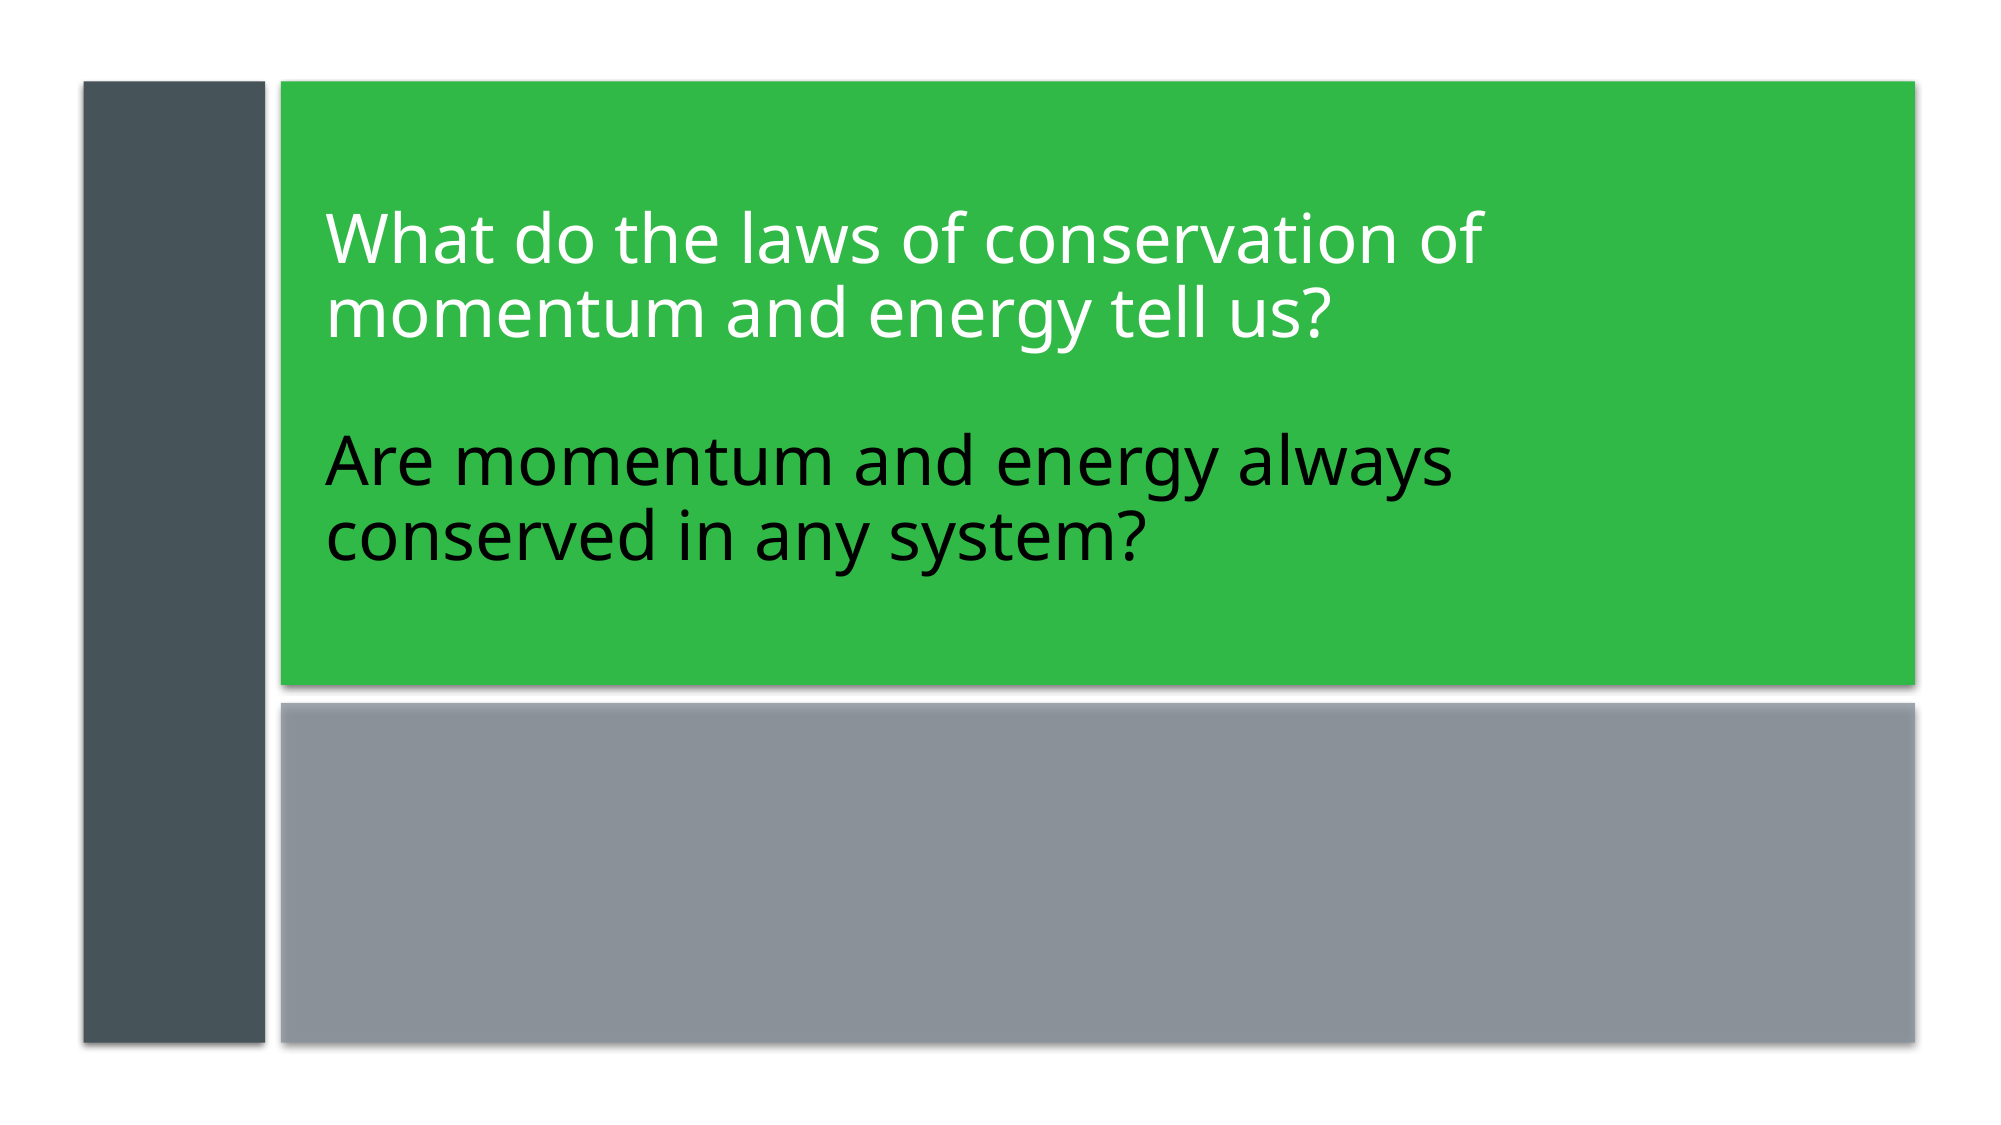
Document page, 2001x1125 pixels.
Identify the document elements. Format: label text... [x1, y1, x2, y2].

title What do the laws of conservation of momentum and energy tell us? Are momentum and energy always conserved in any system? [310, 116, 1554, 663]
text_box [83, 80, 266, 1044]
text_box [0, 0, 2000, 1125]
text_box [280, 80, 1916, 686]
text_box [280, 702, 1916, 1044]
